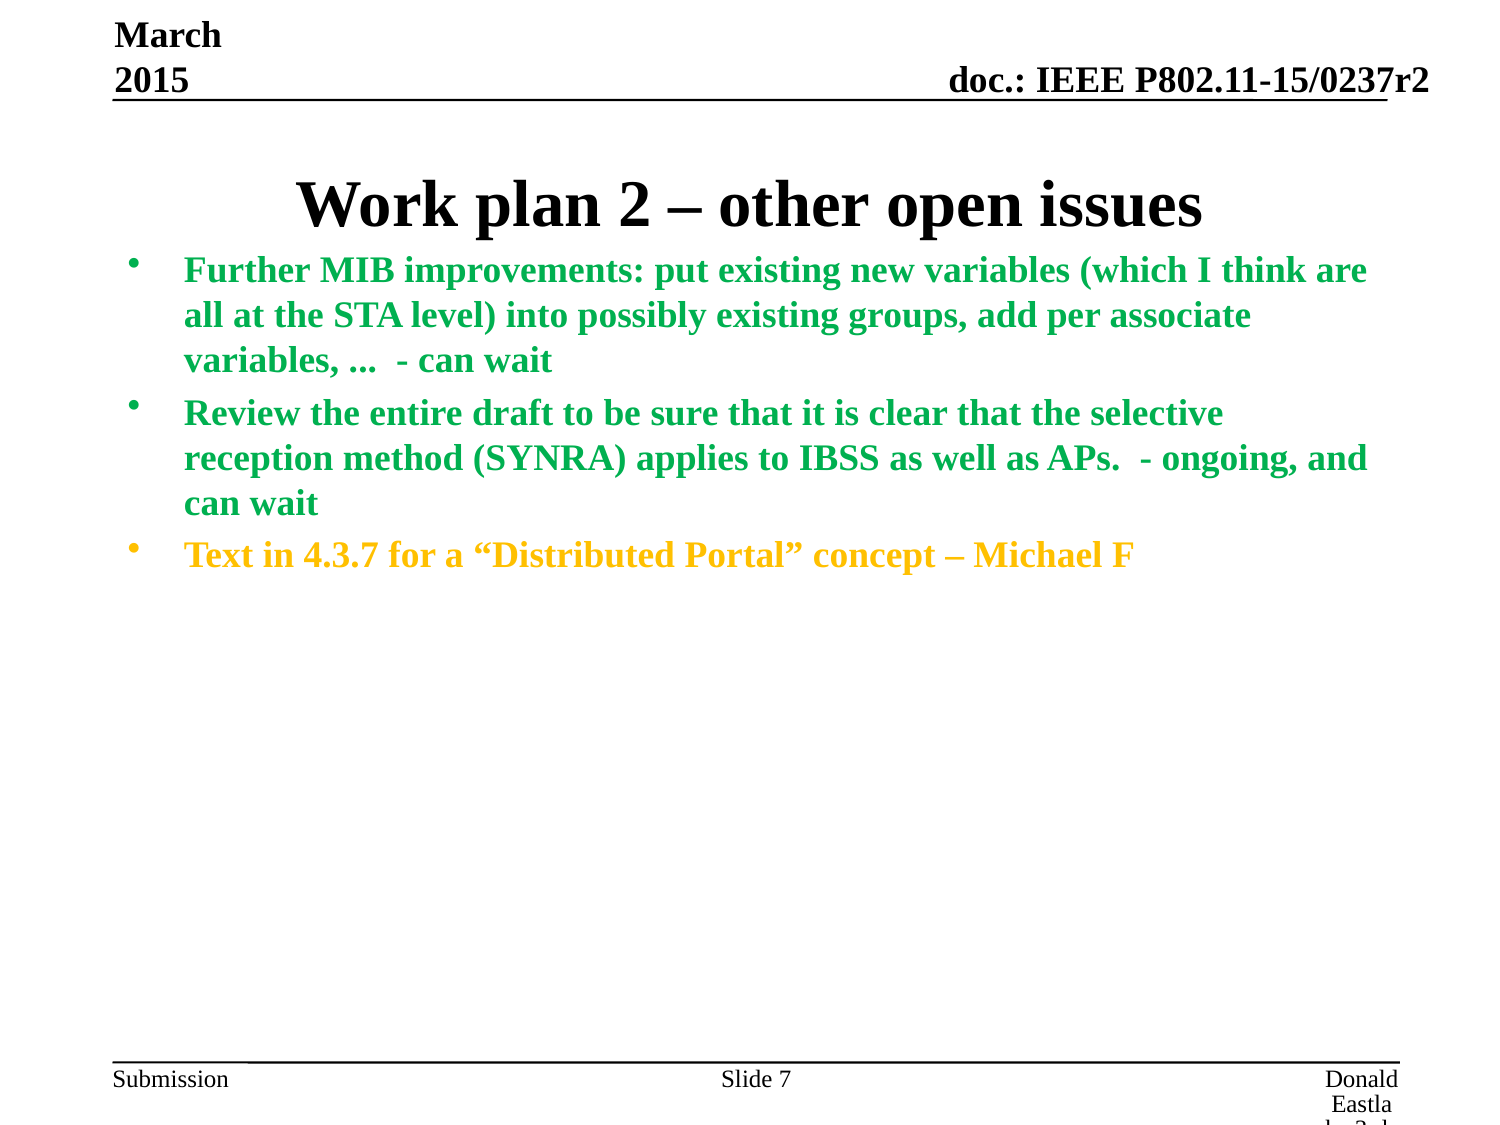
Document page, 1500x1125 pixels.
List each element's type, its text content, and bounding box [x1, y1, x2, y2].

footer Donald Eastlake 3rd, Huawei Technologies [1325, 1062, 1402, 1093]
list Further MIB improvements: put existing new variables (which I think are all at the STA level) into possibly existing groups, add per associate variables, ... - can wait Review the entire draft to be sure that it is clear that the selective reception method (SYNRA) applies to IBSS as well as APs. - ongoing, and can wait Text in 4.3.7 for a “Distributed Portal” concept – Michael F [112, 237, 1388, 975]
title Work plan 2 – other open issues [112, 112, 1388, 237]
slide_number Slide 7 [712, 1062, 800, 1093]
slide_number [114, 54, 290, 100]
